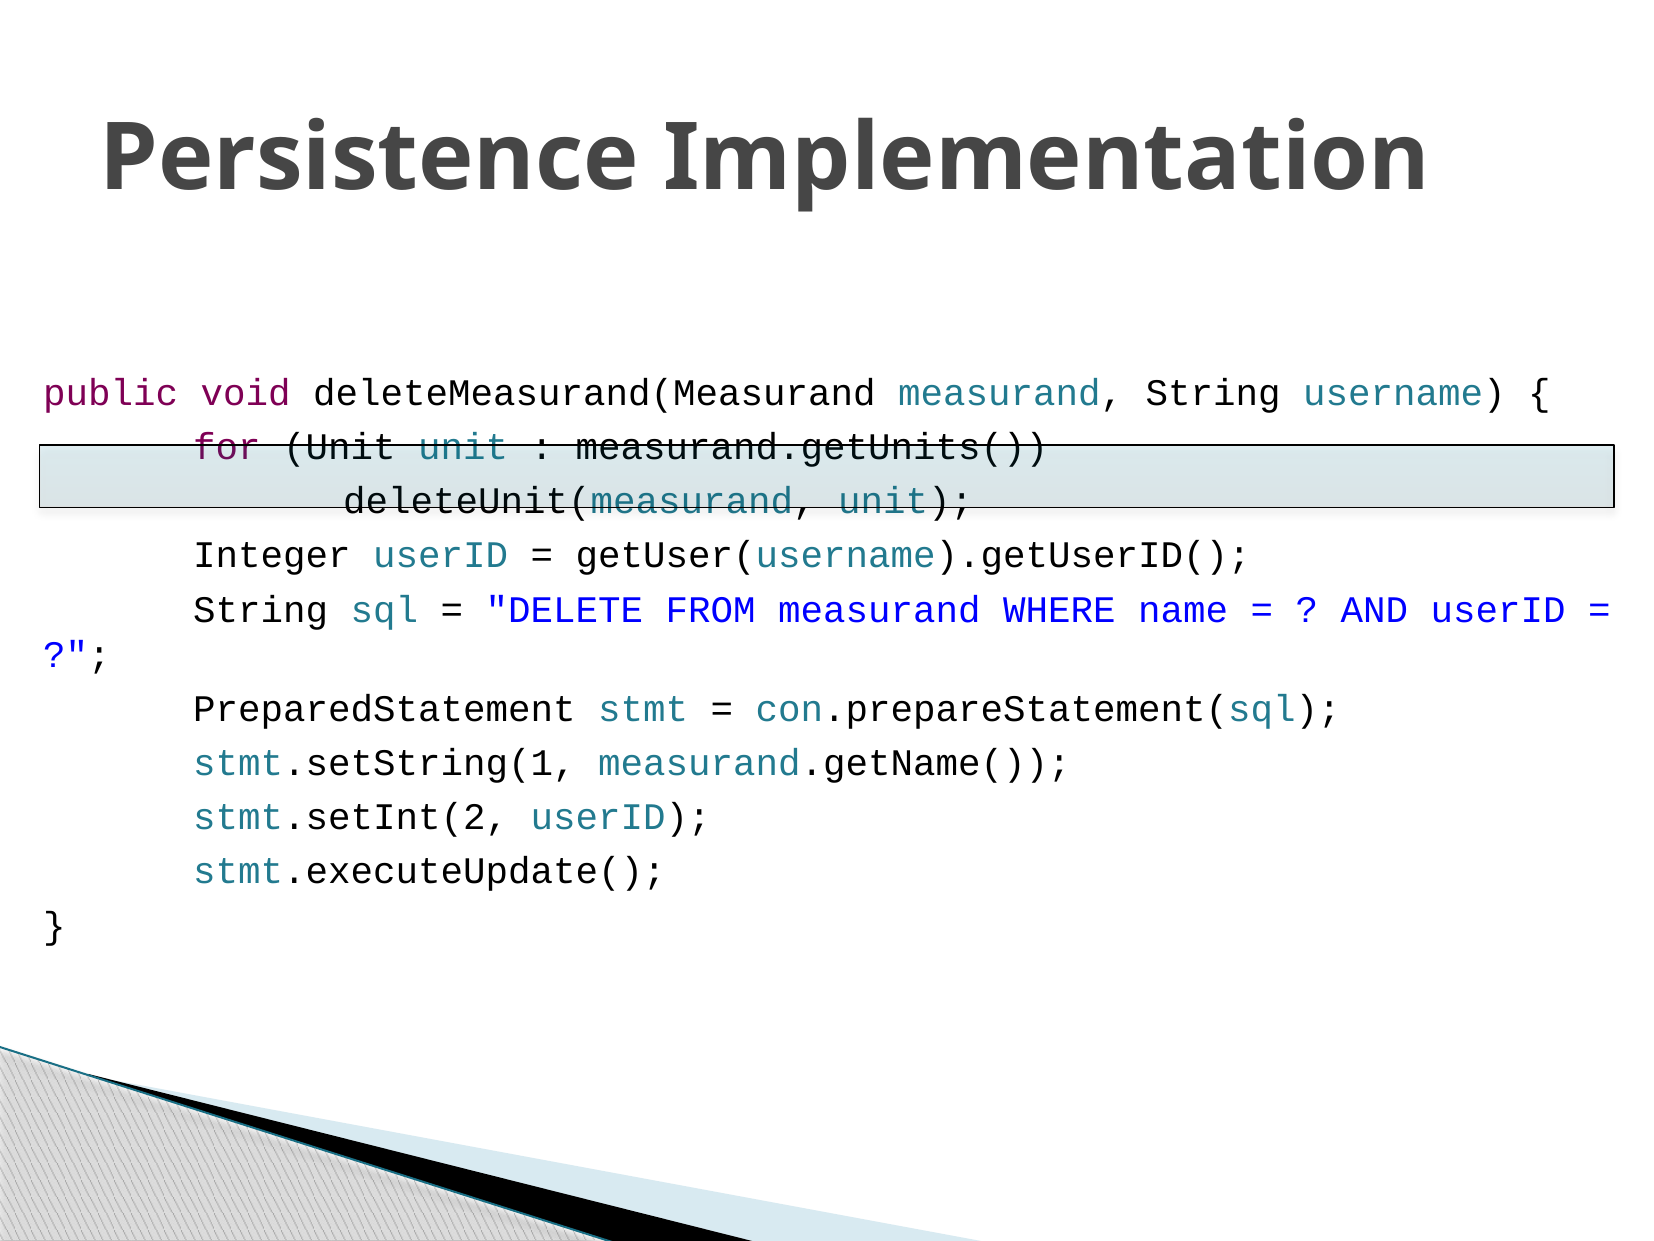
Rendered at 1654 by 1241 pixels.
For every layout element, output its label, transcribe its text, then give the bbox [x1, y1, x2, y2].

text_box [39, 444, 1615, 508]
title Persistence Implementation [82, 49, 1571, 253]
subtitle public void deleteMeasurand(Measurand measurand, String username) { for (Unit unit : measurand.getUnits()) deleteUnit(measurand, unit); Integer userID = getUser(username).getUserID(); String sql = "DELETE FROM measurand WHERE name = ? AND userID = ?"; PreparedStatement stmt = con.prepareStatement(sql); stmt.setString(1, measurand.getName()); stmt.setInt(2, userID); stmt.executeUpdate(); } [43, 253, 1615, 444]
subtitle public void deleteMeasurand(Measurand measurand, String username) { for (Unit unit : measurand.getUnits()) deleteUnit(measurand, unit); Integer userID = getUser(username).getUserID(); String sql = "DELETE FROM measurand WHERE name = ? AND userID = ?"; PreparedStatement stmt = con.prepareStatement(sql); stmt.setString(1, measurand.getName()); stmt.setInt(2, userID); stmt.executeUpdate(); } [43, 518, 1615, 1058]
